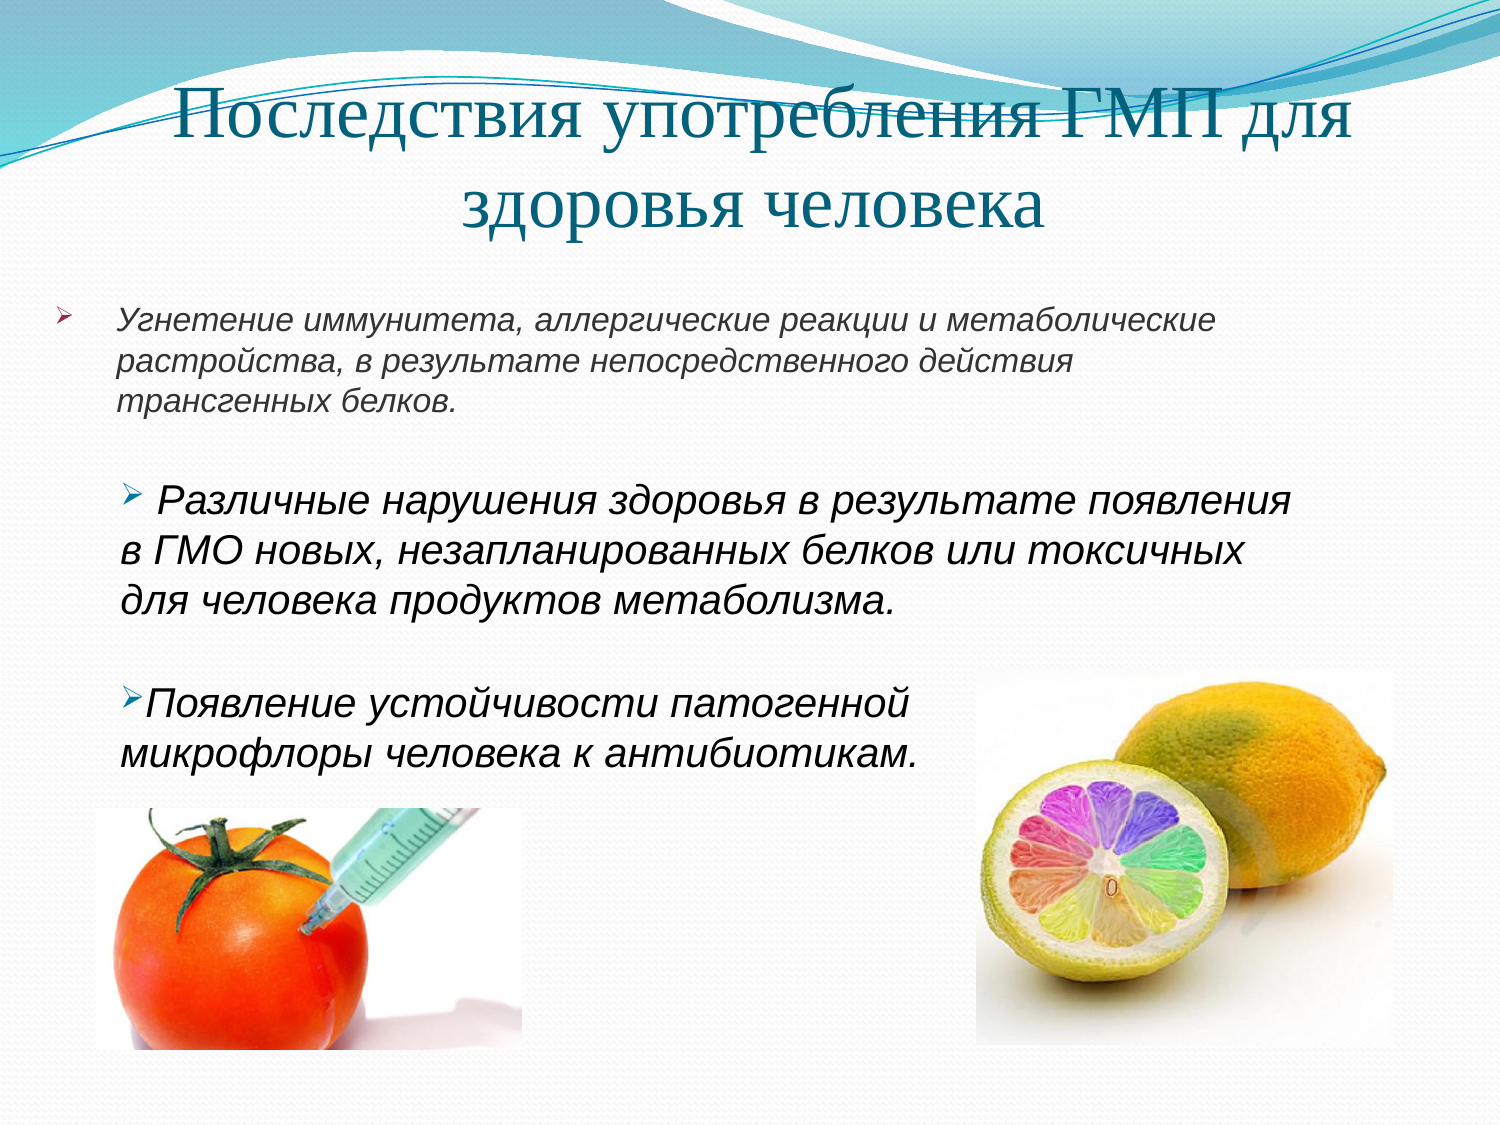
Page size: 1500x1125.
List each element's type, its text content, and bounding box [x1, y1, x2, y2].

title Последствия употребления ГМП для здоровья человека [88, 54, 1439, 243]
text_box Различные нарушения здоровья в результате появления в ГМО новых, незапланированных белков или токсичных для человека продуктов метаболизма. [107, 466, 1321, 630]
picture [976, 668, 1393, 1045]
text_box Появление устойчивости патогенной микрофлоры человека к антибиотикам. [107, 669, 938, 783]
picture [96, 808, 522, 1051]
list Угнетение иммунитета, аллергические реакции и метаболические растройства, в результате непосредственного действия трансгенных белков. [29, 243, 1262, 428]
